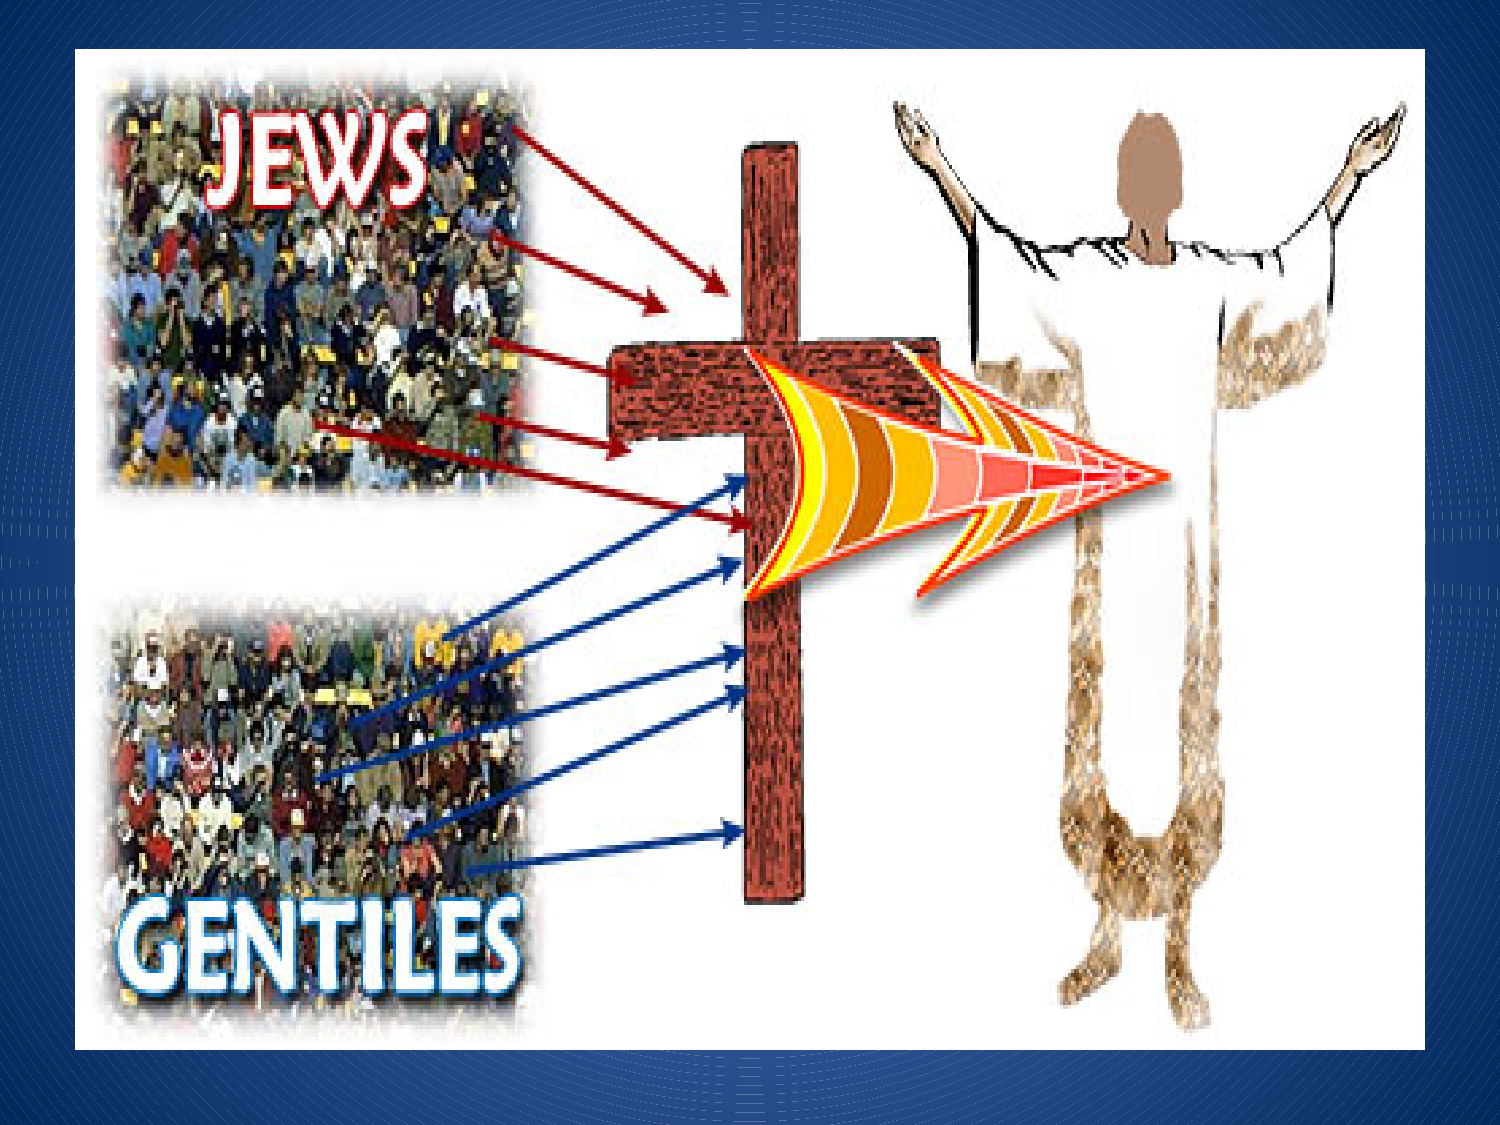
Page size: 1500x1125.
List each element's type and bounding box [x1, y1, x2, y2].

picture [74, 49, 1426, 1051]
